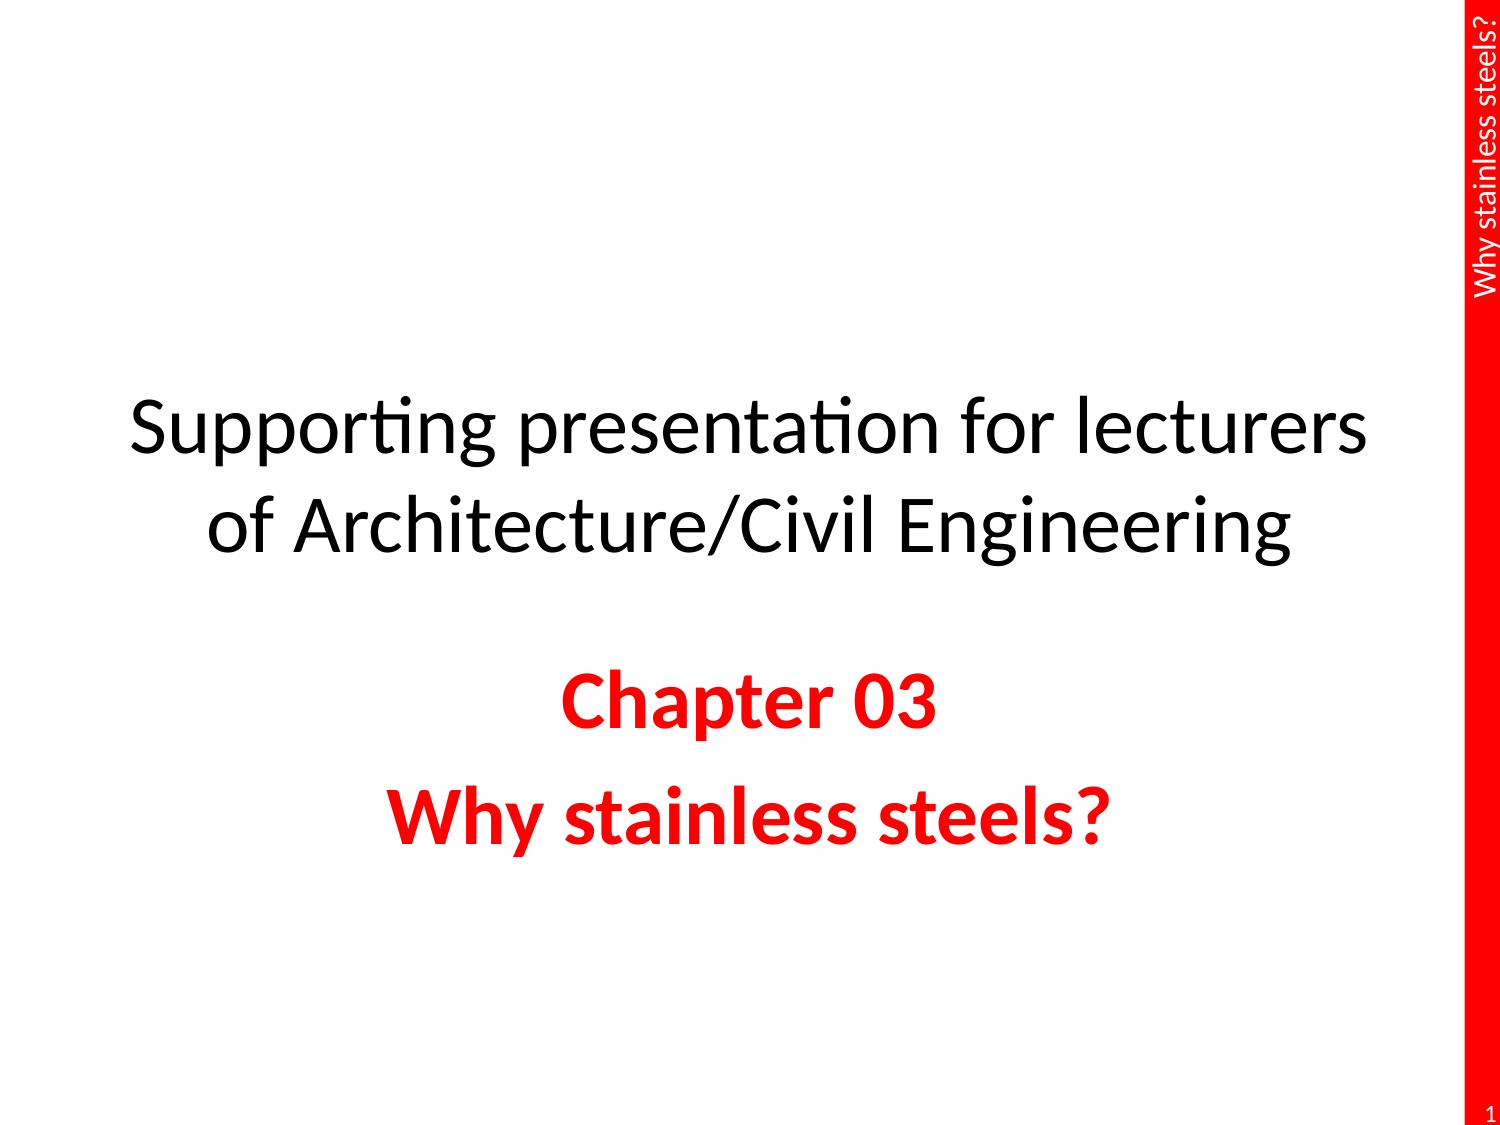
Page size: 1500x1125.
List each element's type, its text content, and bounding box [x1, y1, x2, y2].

subtitle Chapter 03 Why stainless steels? [225, 637, 1275, 925]
slide_number 1 [1446, 1082, 1500, 1125]
title Supporting presentation for lecturers of Architecture/Civil Engineering [112, 349, 1388, 591]
